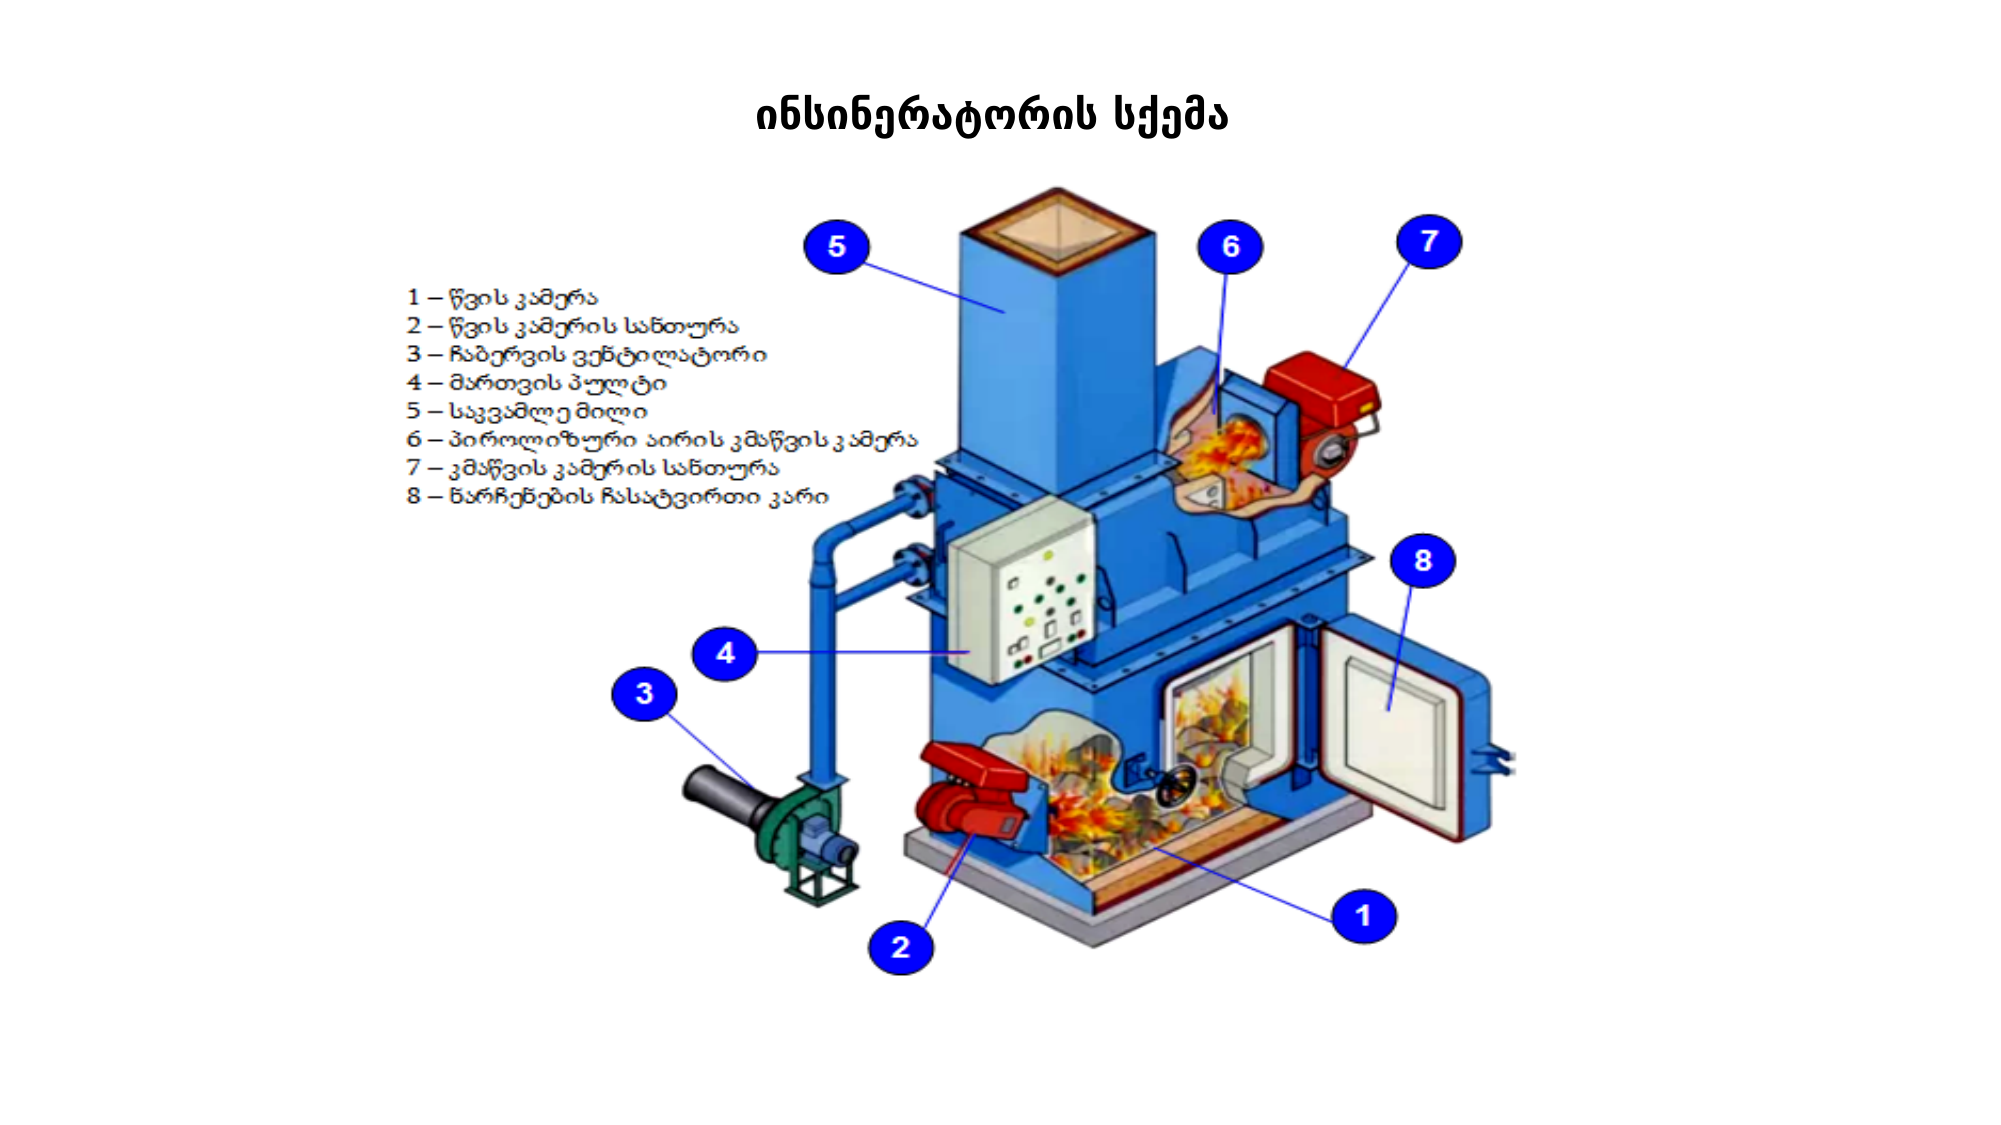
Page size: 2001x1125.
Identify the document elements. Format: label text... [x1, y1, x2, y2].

picture [389, 172, 1555, 990]
title ინსინერატორის სქემა [137, 59, 1863, 173]
